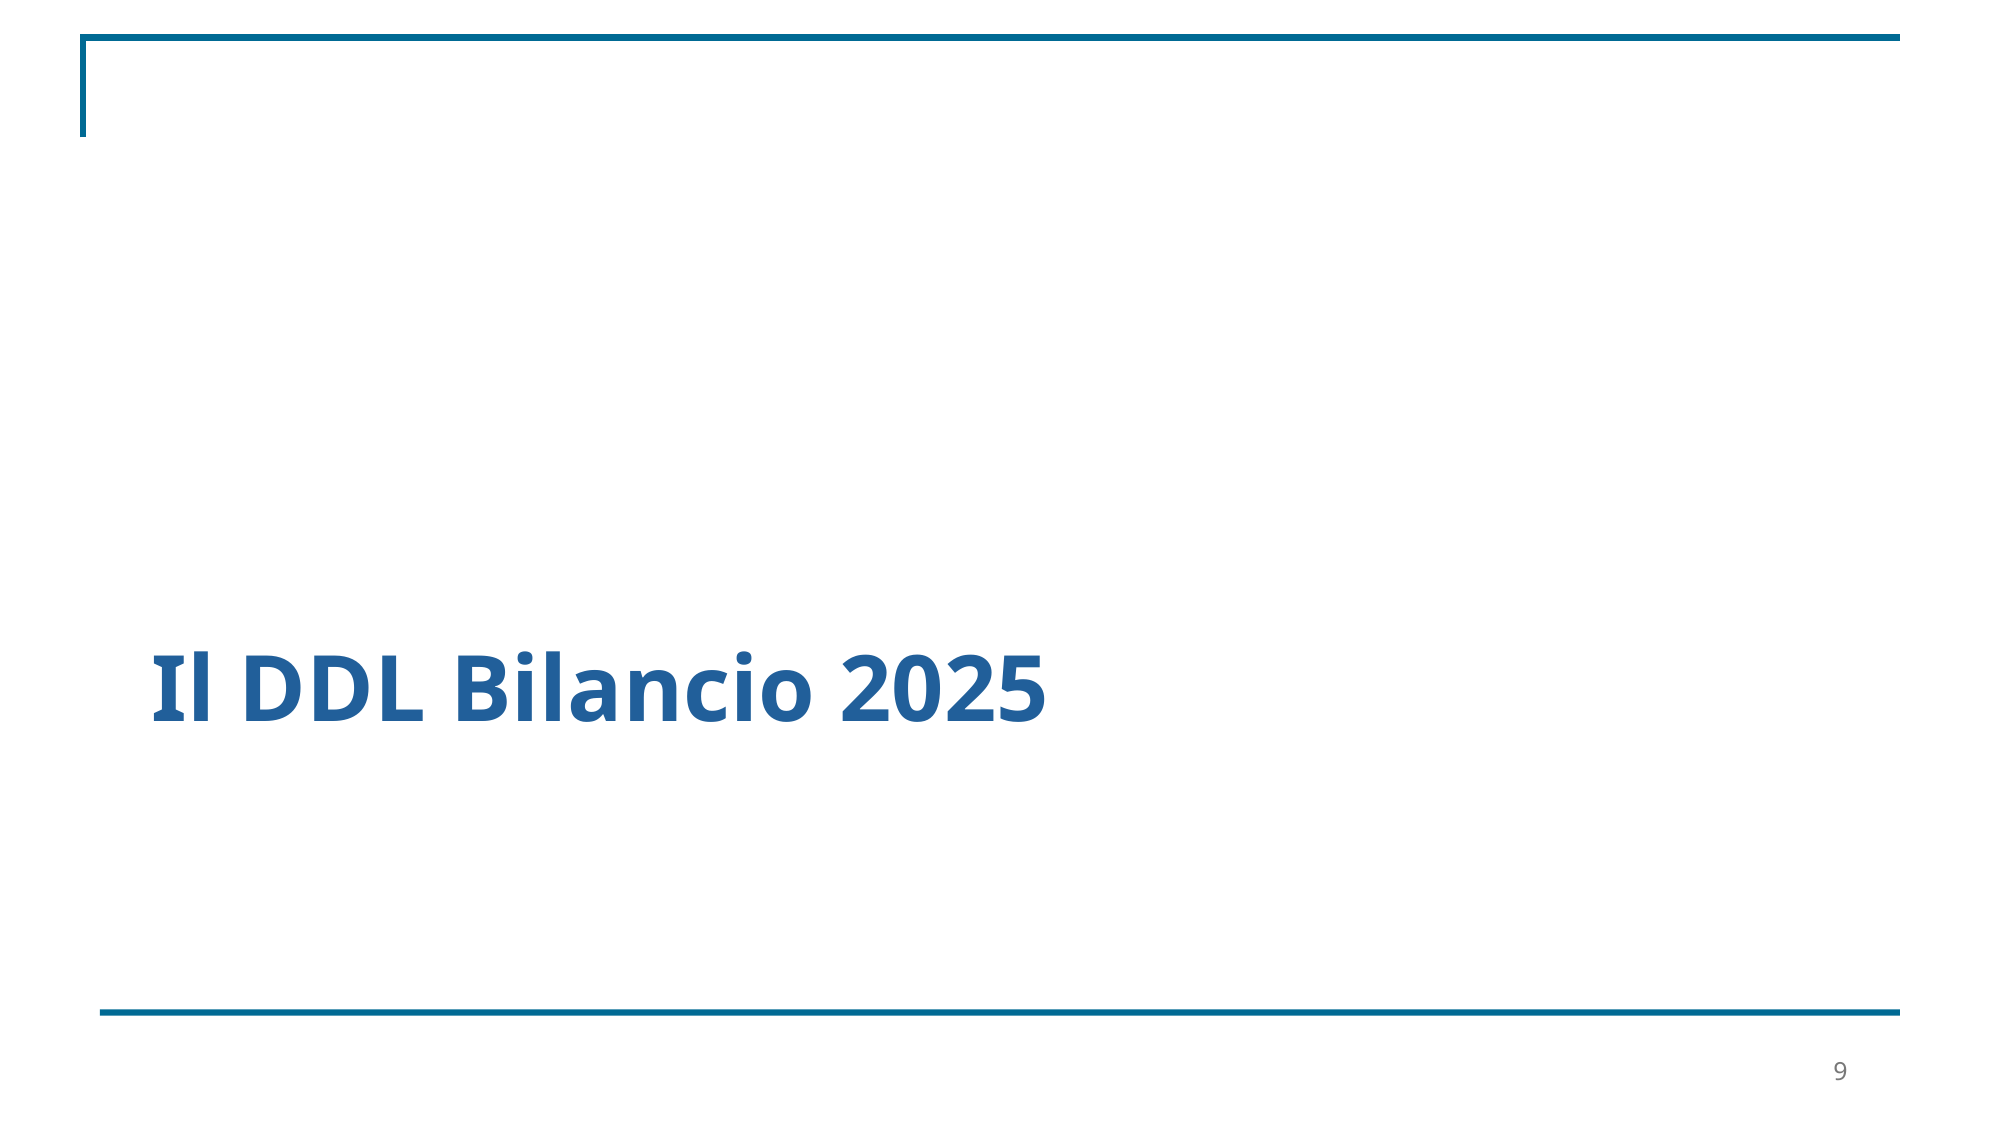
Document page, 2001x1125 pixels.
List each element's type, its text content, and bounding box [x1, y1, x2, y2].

slide_number 9 [1412, 1042, 1863, 1103]
title Il DDL Bilancio 2025 [136, 280, 1862, 749]
